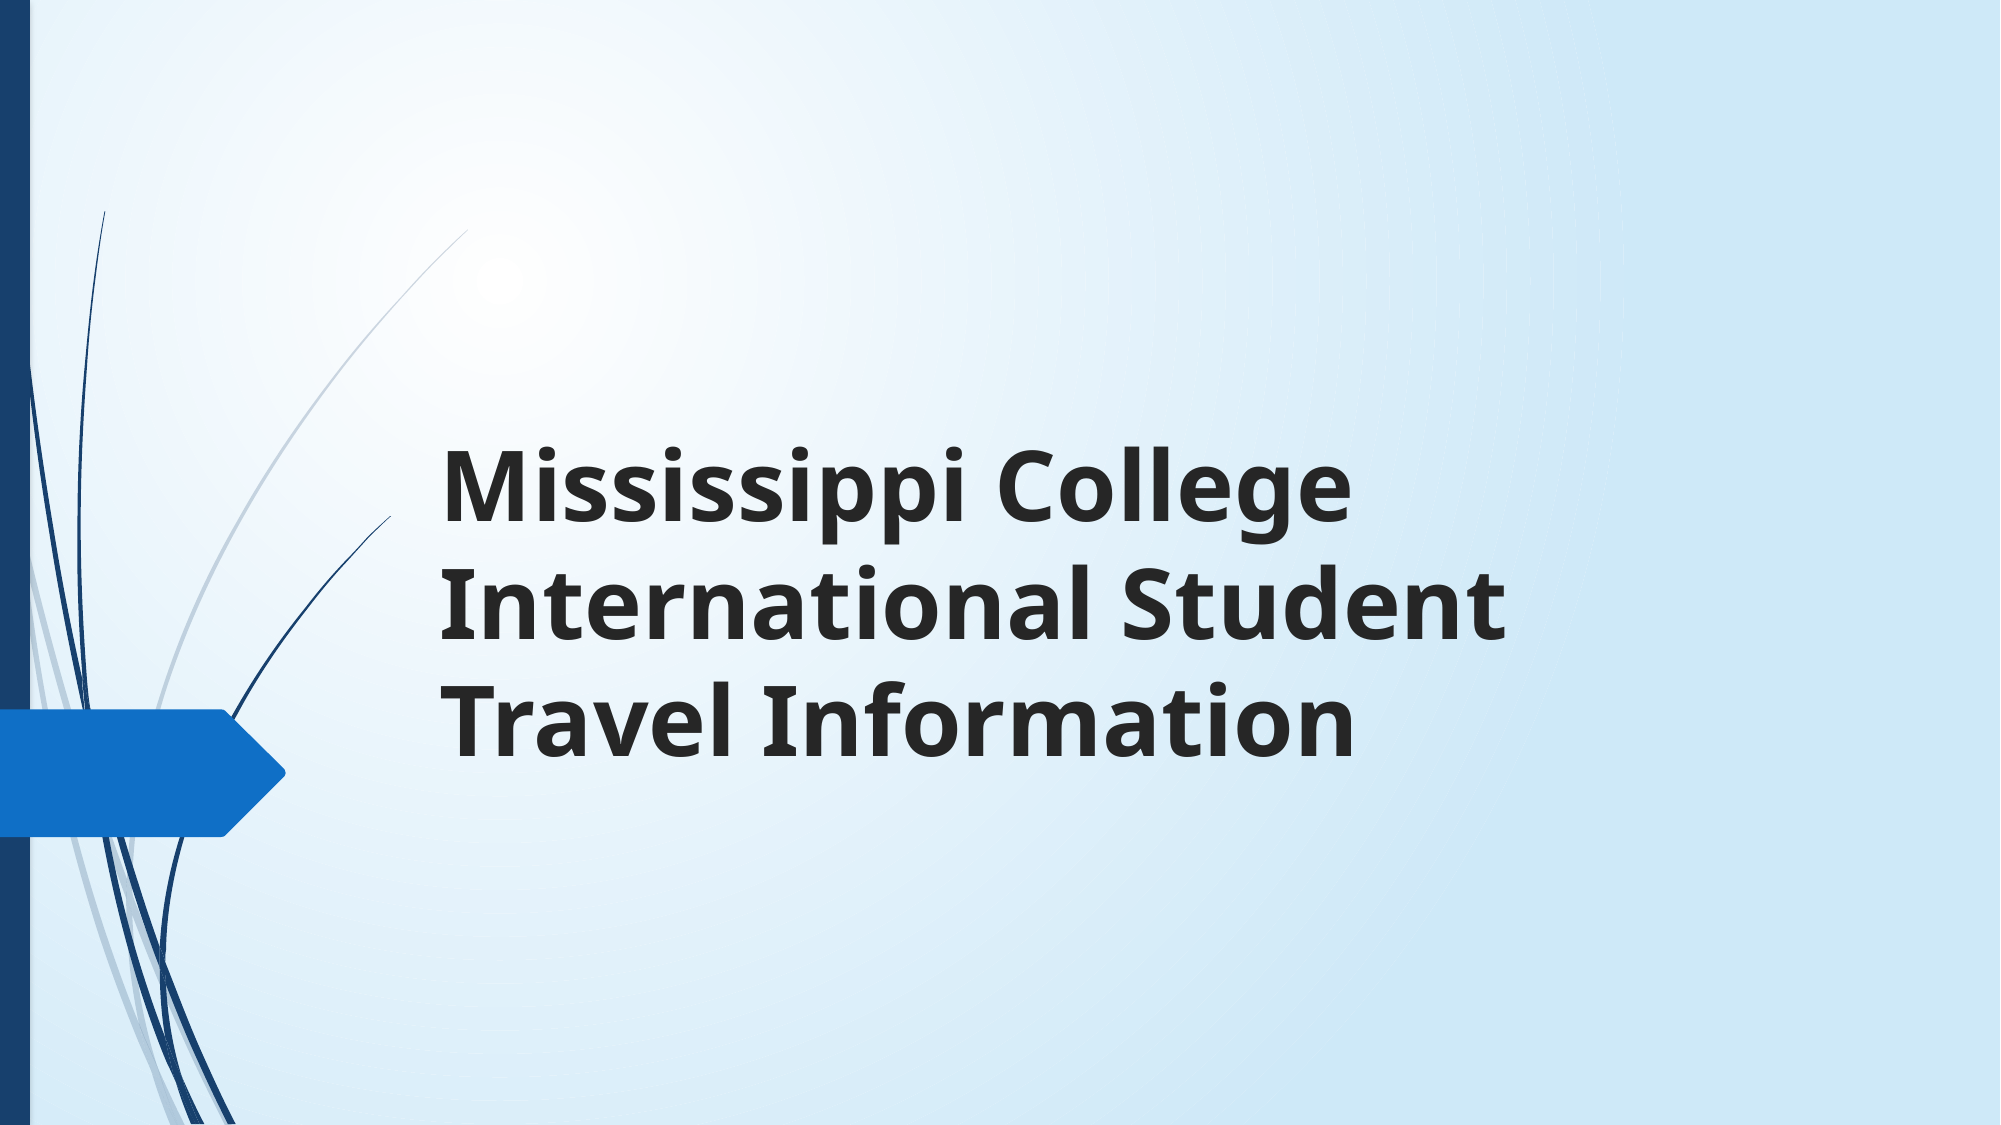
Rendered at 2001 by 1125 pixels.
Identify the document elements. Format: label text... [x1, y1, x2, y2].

title Mississippi College International Student Travel Information [424, 412, 1888, 784]
